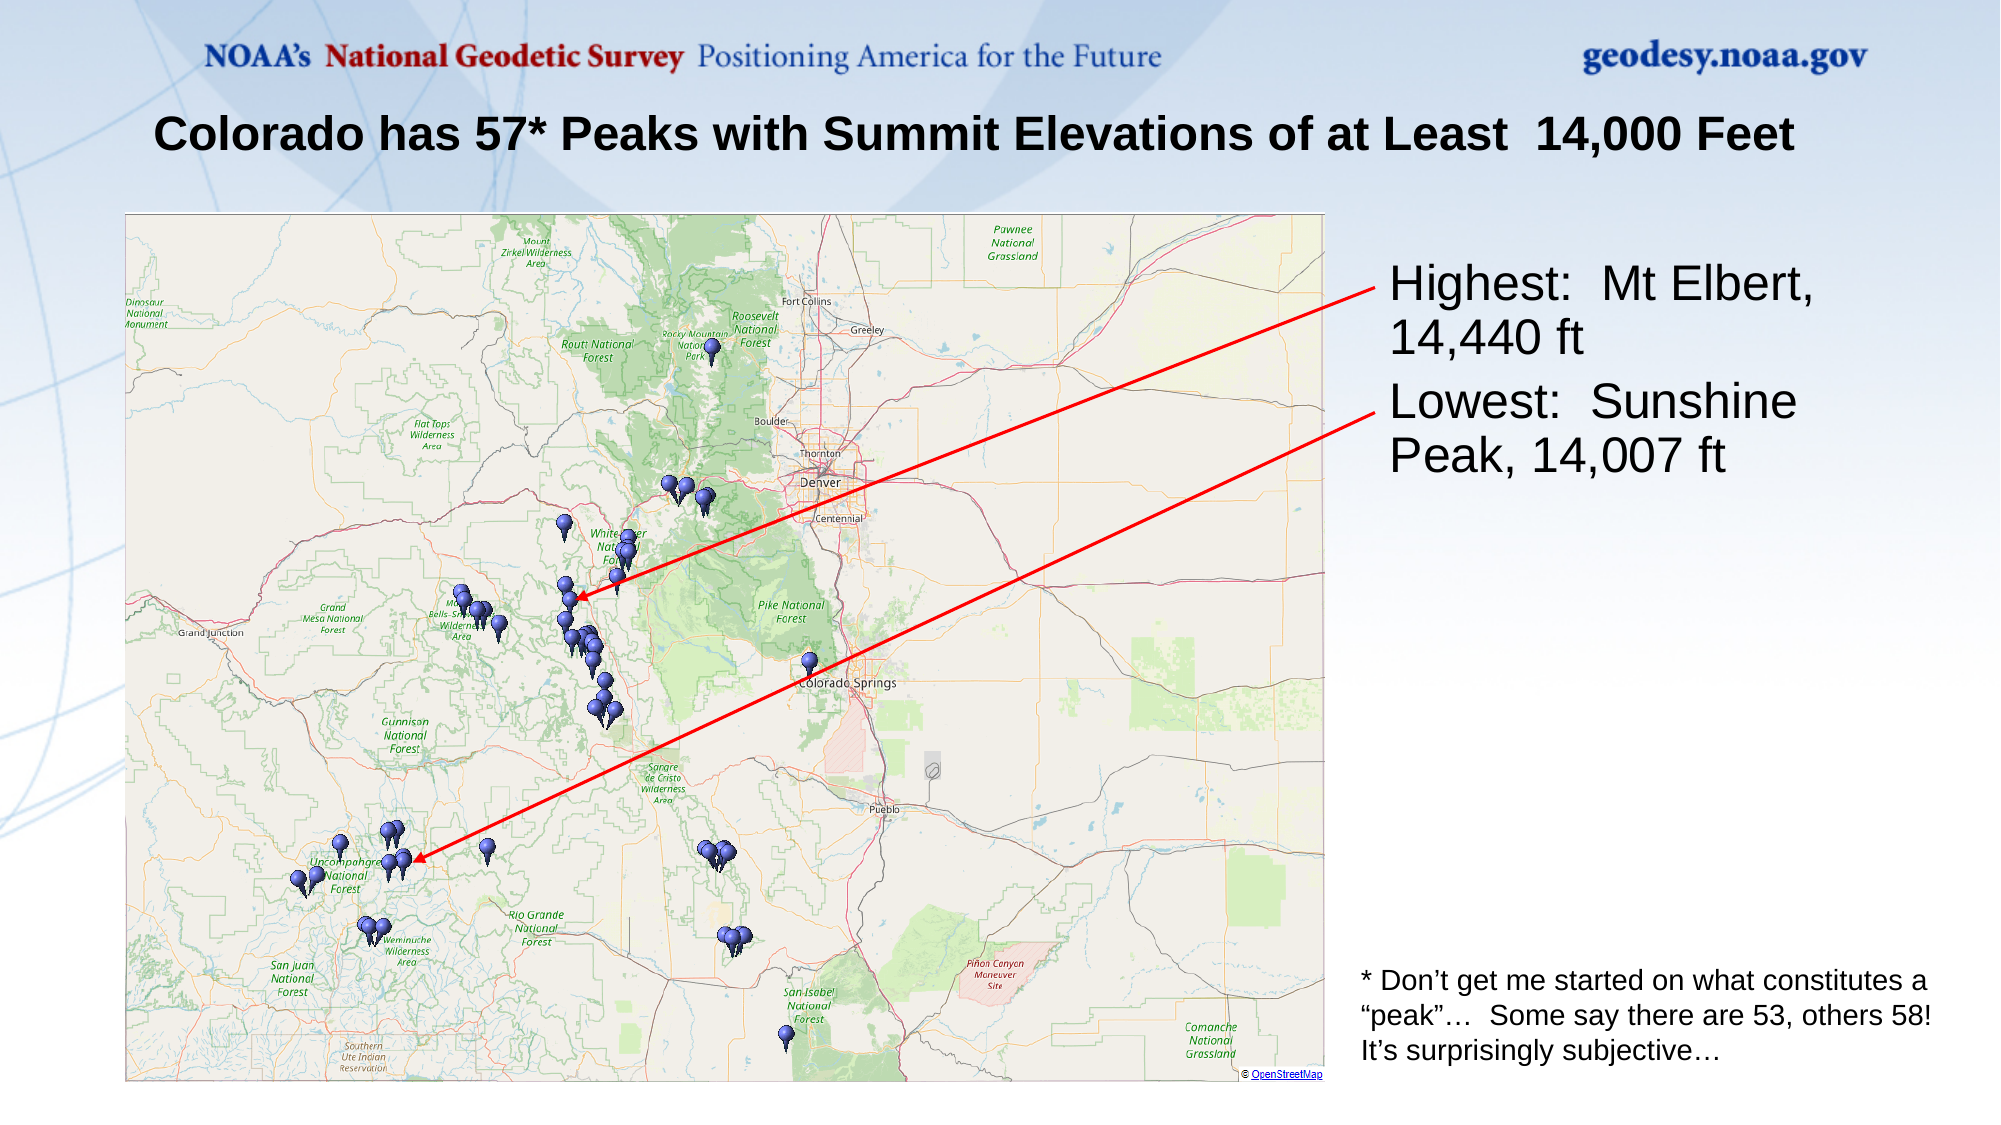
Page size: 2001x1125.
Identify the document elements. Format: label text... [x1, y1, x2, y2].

text_box * Don’t get me started on what constitutes a “peak”… Some say there are 53, others 58! It’s surprisingly subjective… [1346, 954, 1979, 1074]
picture [0, 0, 2001, 1125]
list Highest: Mt Elbert, 14,440 ft Lowest: Sunshine Peak, 14,007 ft [1374, 249, 1950, 954]
title Colorado has 57* Peaks with Summit Elevations of at Least 14,000 Feet [37, 75, 1913, 188]
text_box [412, 412, 1376, 863]
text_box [574, 287, 1376, 412]
